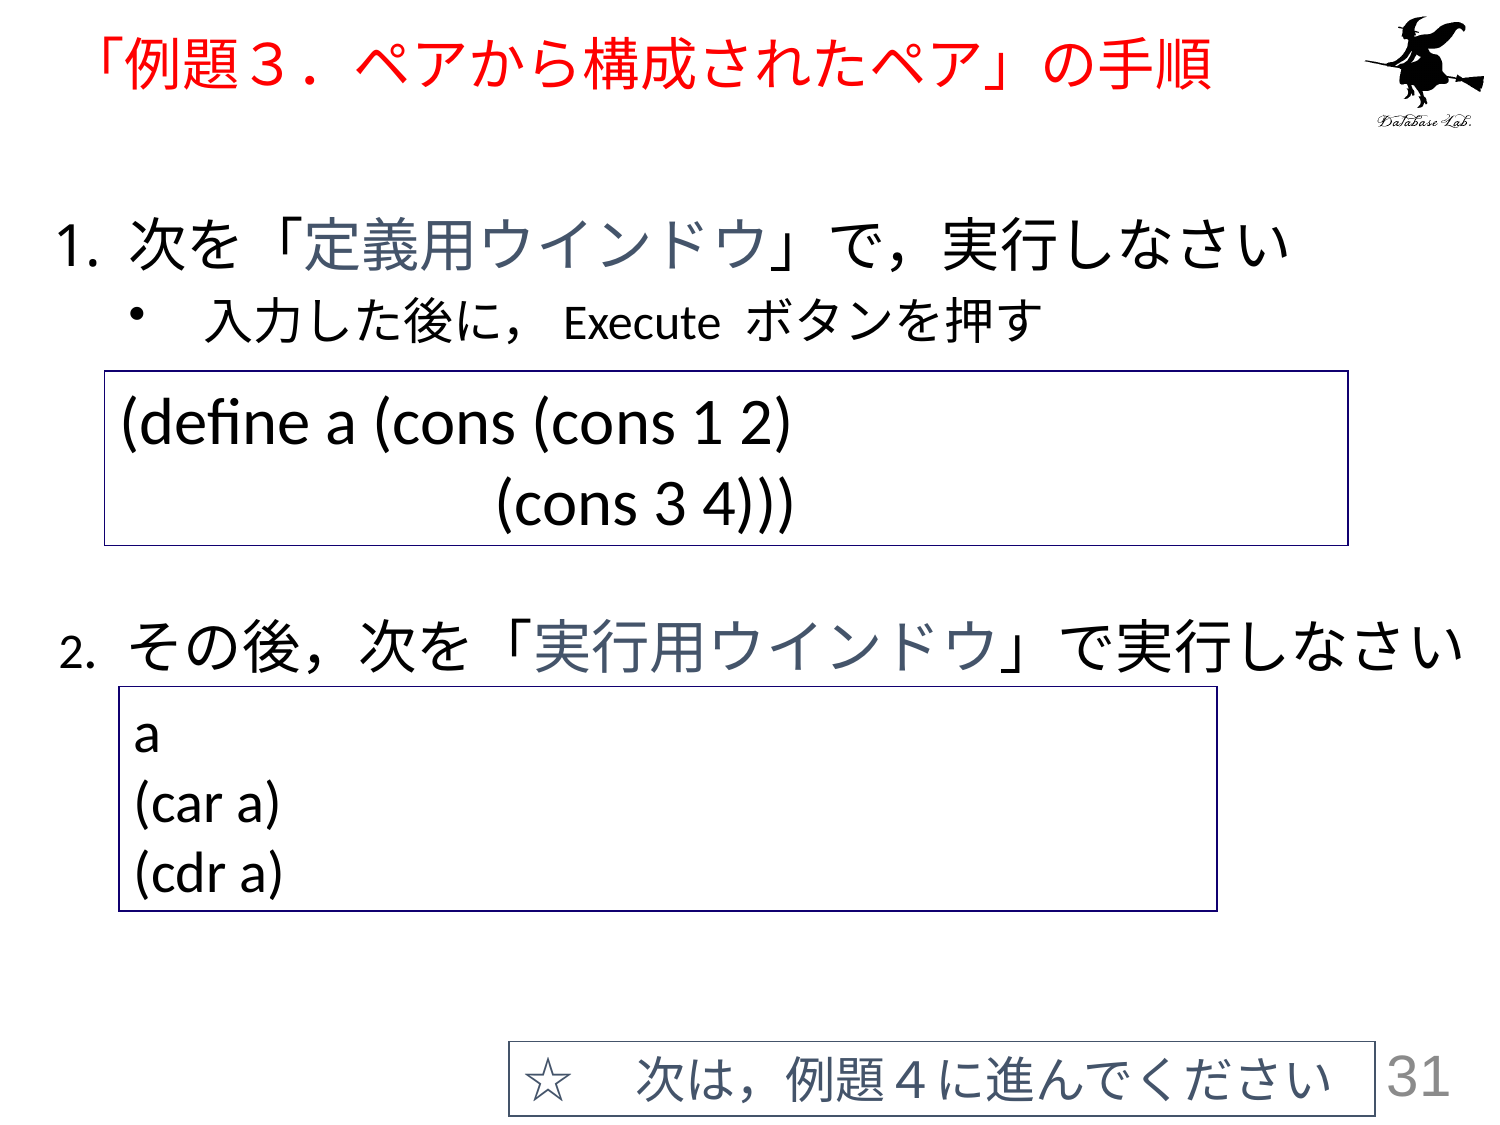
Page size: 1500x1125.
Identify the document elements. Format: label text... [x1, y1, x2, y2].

text_box (define a (cons (cons 1 2) (cons 3 4))) [104, 370, 1348, 546]
text_box ☆ 次は，例題４に進んでください [508, 1041, 1375, 1117]
text_box 次を「定義用ウインドウ」で，実行しなさい 入力した後に，Execute ボタンを押す [38, 186, 1307, 357]
slide_number 31 [1129, 1042, 1467, 1103]
picture [1362, 14, 1486, 130]
text_box a (car a) (cdr a) [118, 686, 1218, 912]
title 「例題３．ペアから構成されたペア」の手順 [52, 28, 1441, 106]
text_box 2. その後，次を「実行用ウインドウ」で実行しなさい [43, 589, 1481, 688]
